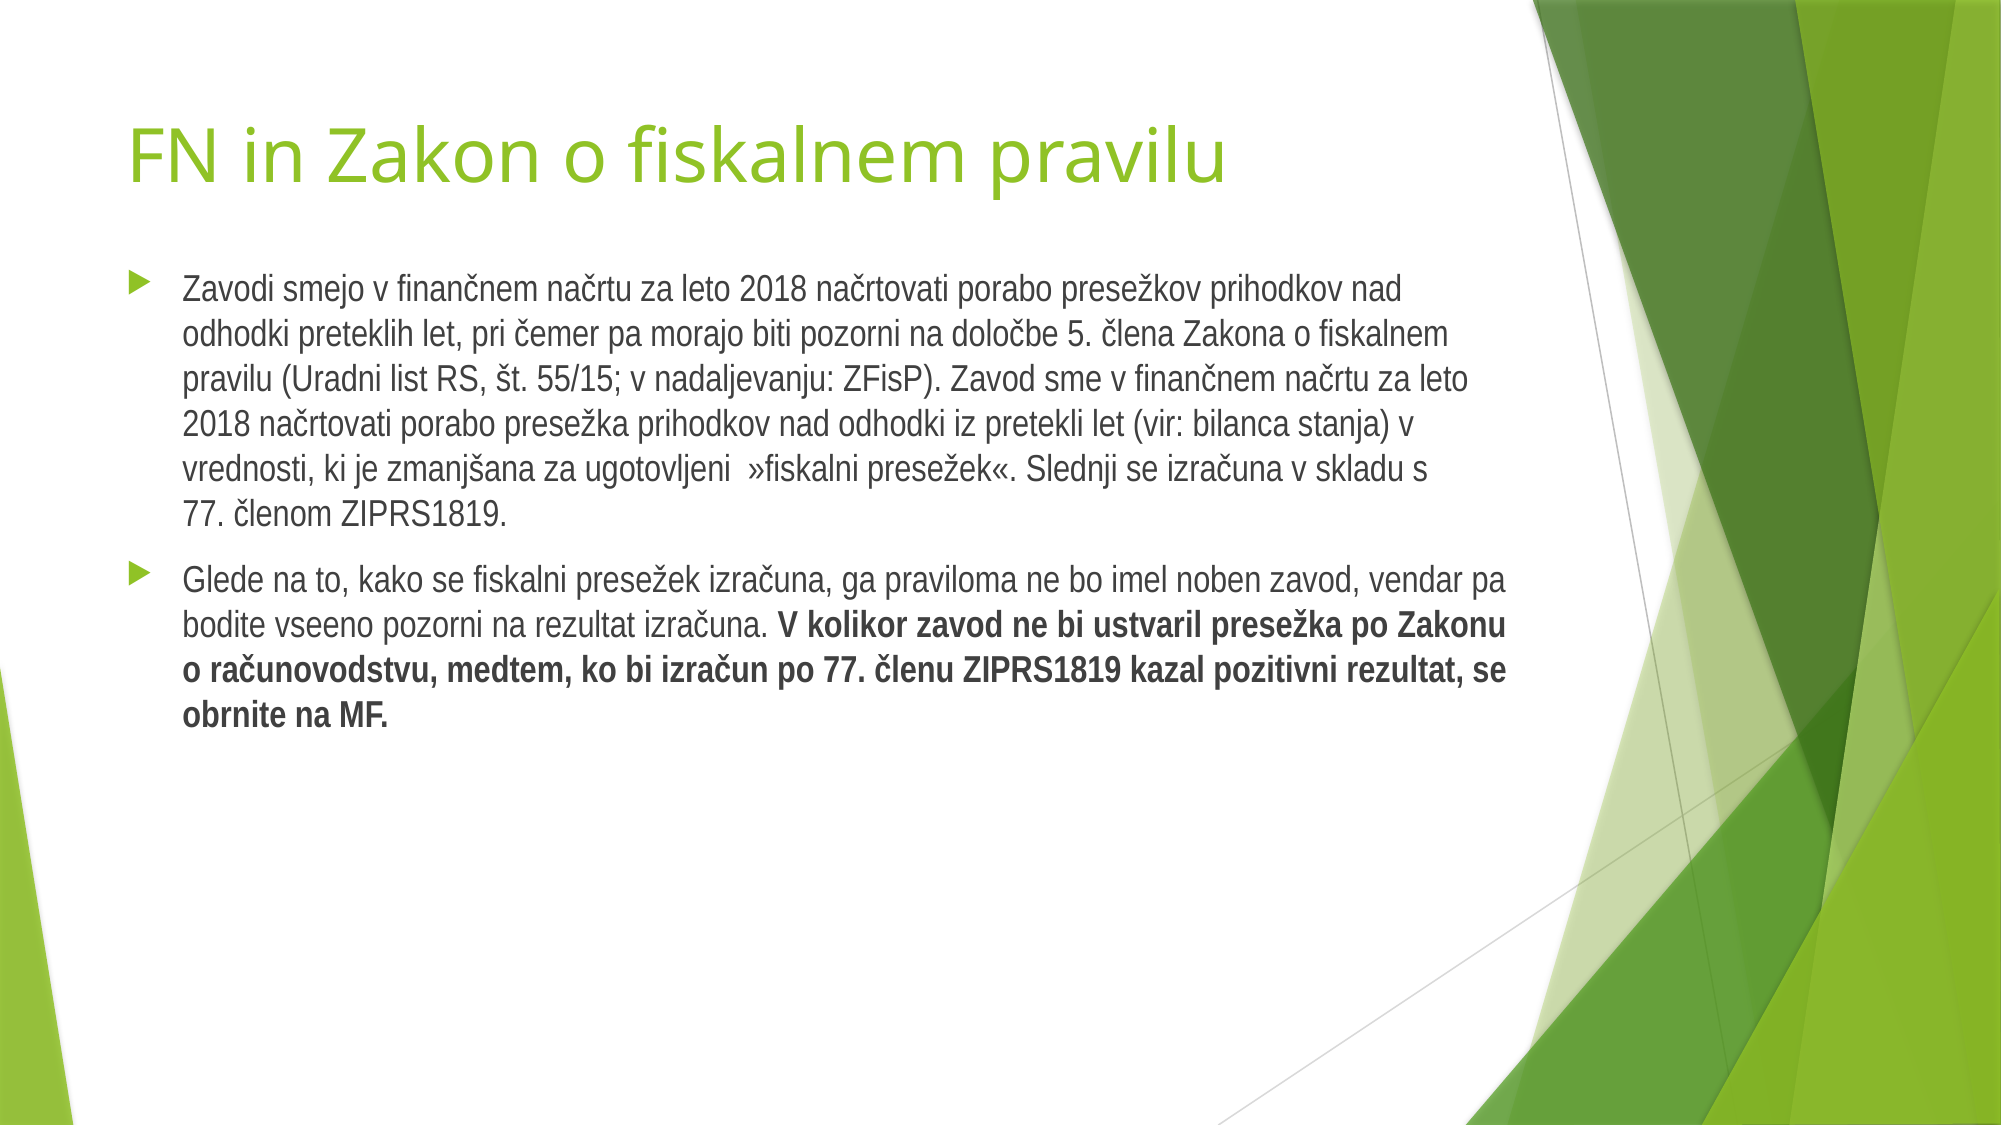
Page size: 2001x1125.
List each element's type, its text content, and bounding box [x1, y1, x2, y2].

title FN in Zakon o fiskalnem pravilu [111, 99, 1522, 237]
list Zavodi smejo v finančnem načrtu za leto 2018 načrtovati porabo presežkov prihodkov nad odhodki preteklih let, pri čemer pa morajo biti pozorni na določbe 5. člena Zakona o fiskalnem pravilu (Uradni list RS, št. 55/15; v nadaljevanju: ZFisP). Zavod sme v finančnem načrtu za leto 2018 načrtovati porabo presežka prihodkov nad odhodki iz pretekli let (vir: bilanca stanja) v vrednosti, ki je zmanjšana za ugotovljeni »fiskalni presežek«. Slednji se izračuna v skladu s 77. členom ZIPRS1819. Glede na to, kako se fiskalni presežek izračuna, ga praviloma ne bo imel noben zavod, vendar pa bodite vseeno pozorni na rezultat izračuna. V kolikor zavod ne bi ustvaril presežka po Zakonu o računovodstvu, medtem, ko bi izračun po 77. členu ZIPRS1819 kazal pozitivni rezultat, se obrnite na MF. [111, 256, 1522, 992]
